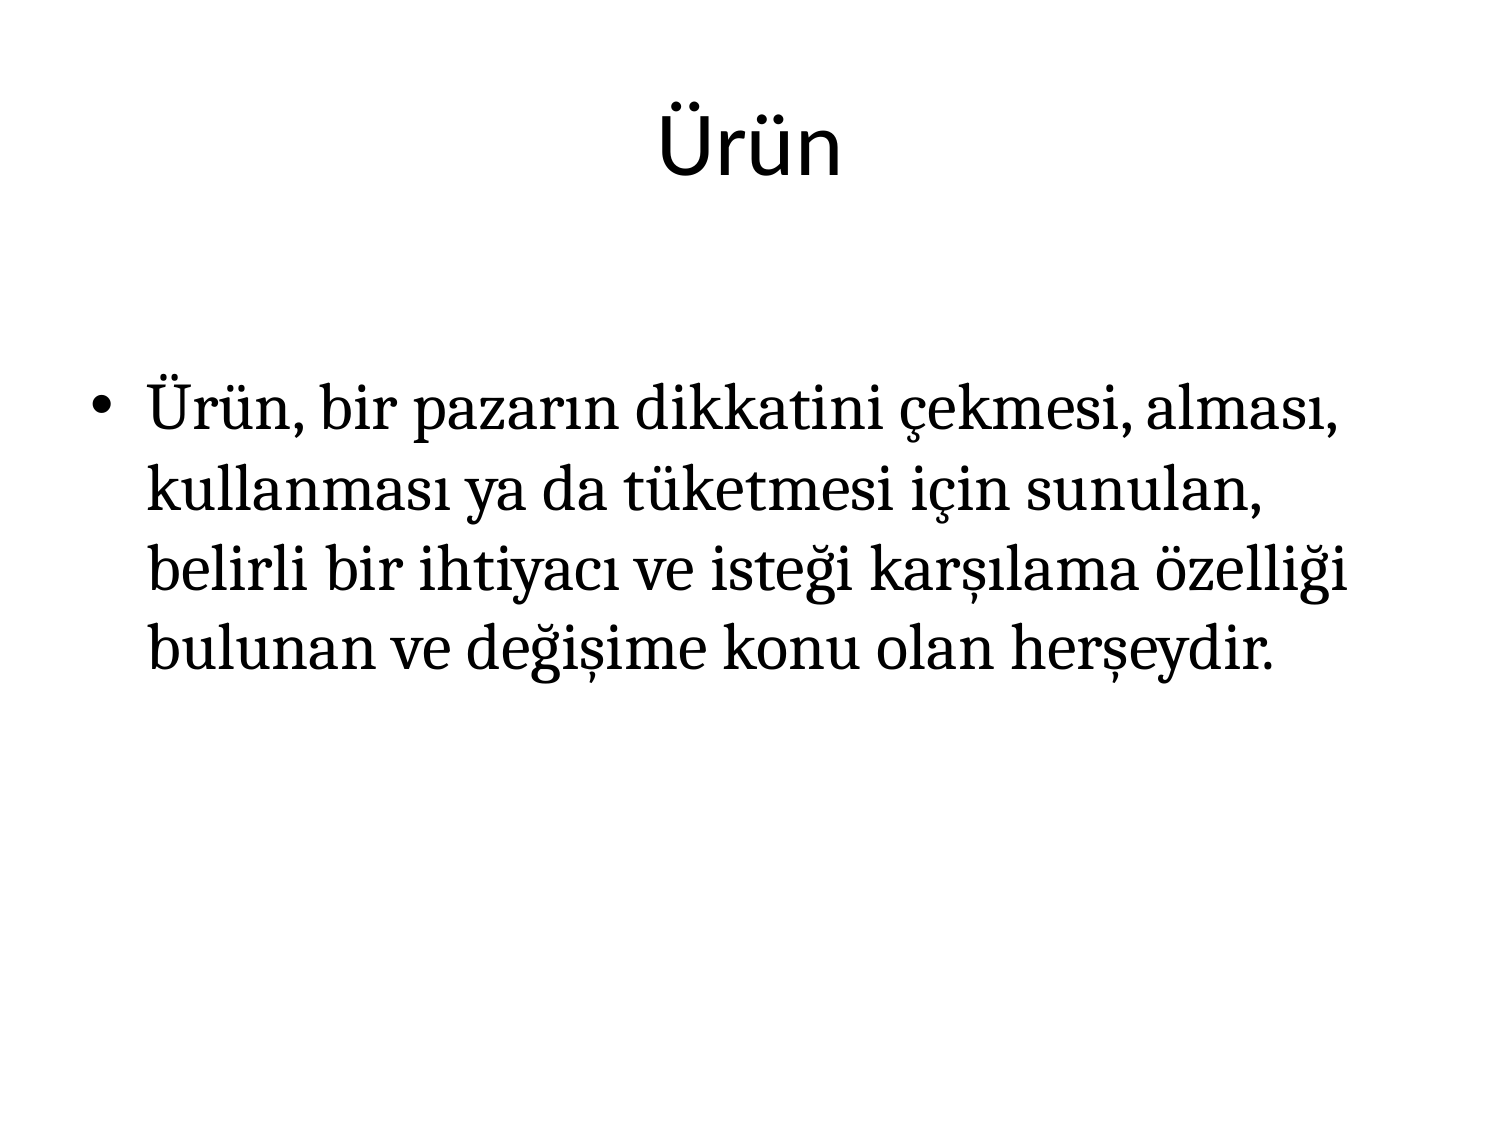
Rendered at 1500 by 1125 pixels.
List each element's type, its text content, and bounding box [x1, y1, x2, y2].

title Ürün [75, 45, 1425, 233]
list Ürün, bir pazarın dikkatini çekmesi, alması, kullanması ya da tüketmesi için sunulan, belirli bir ihtiyacı ve isteği karşılama özelliği bulunan ve değişime konu olan herşeydir. [75, 262, 1425, 1005]
